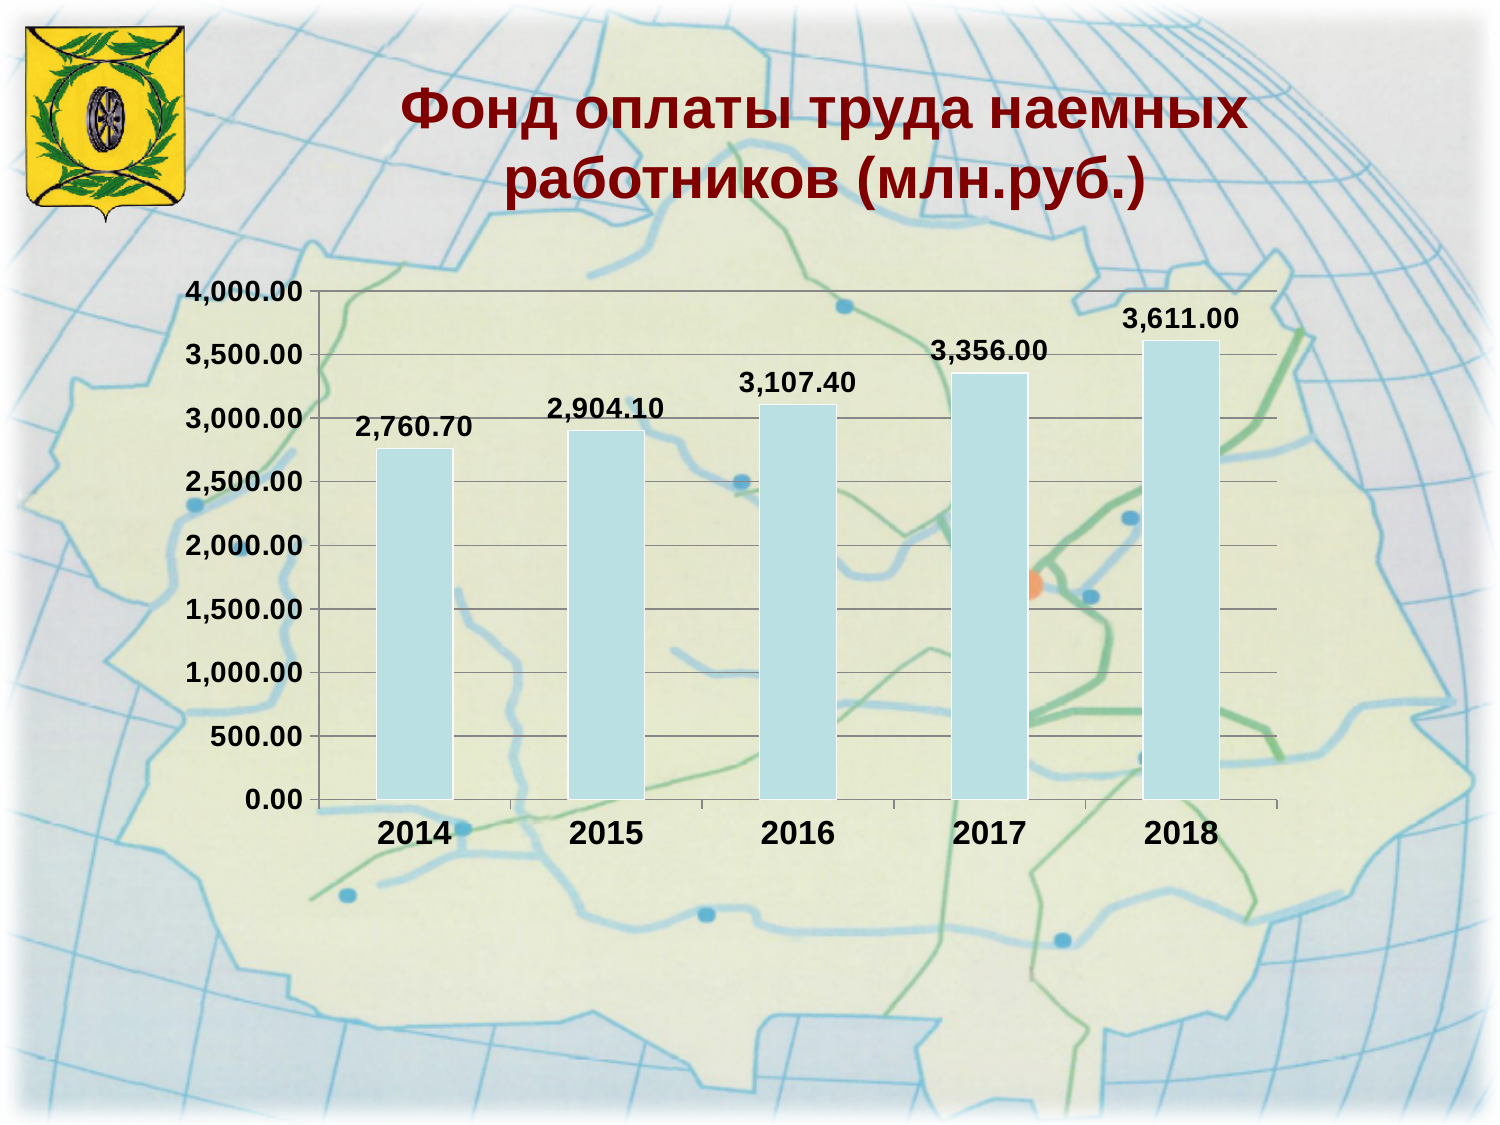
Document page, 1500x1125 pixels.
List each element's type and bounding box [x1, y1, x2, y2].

chart [162, 262, 1301, 863]
picture [0, 0, 1500, 1125]
